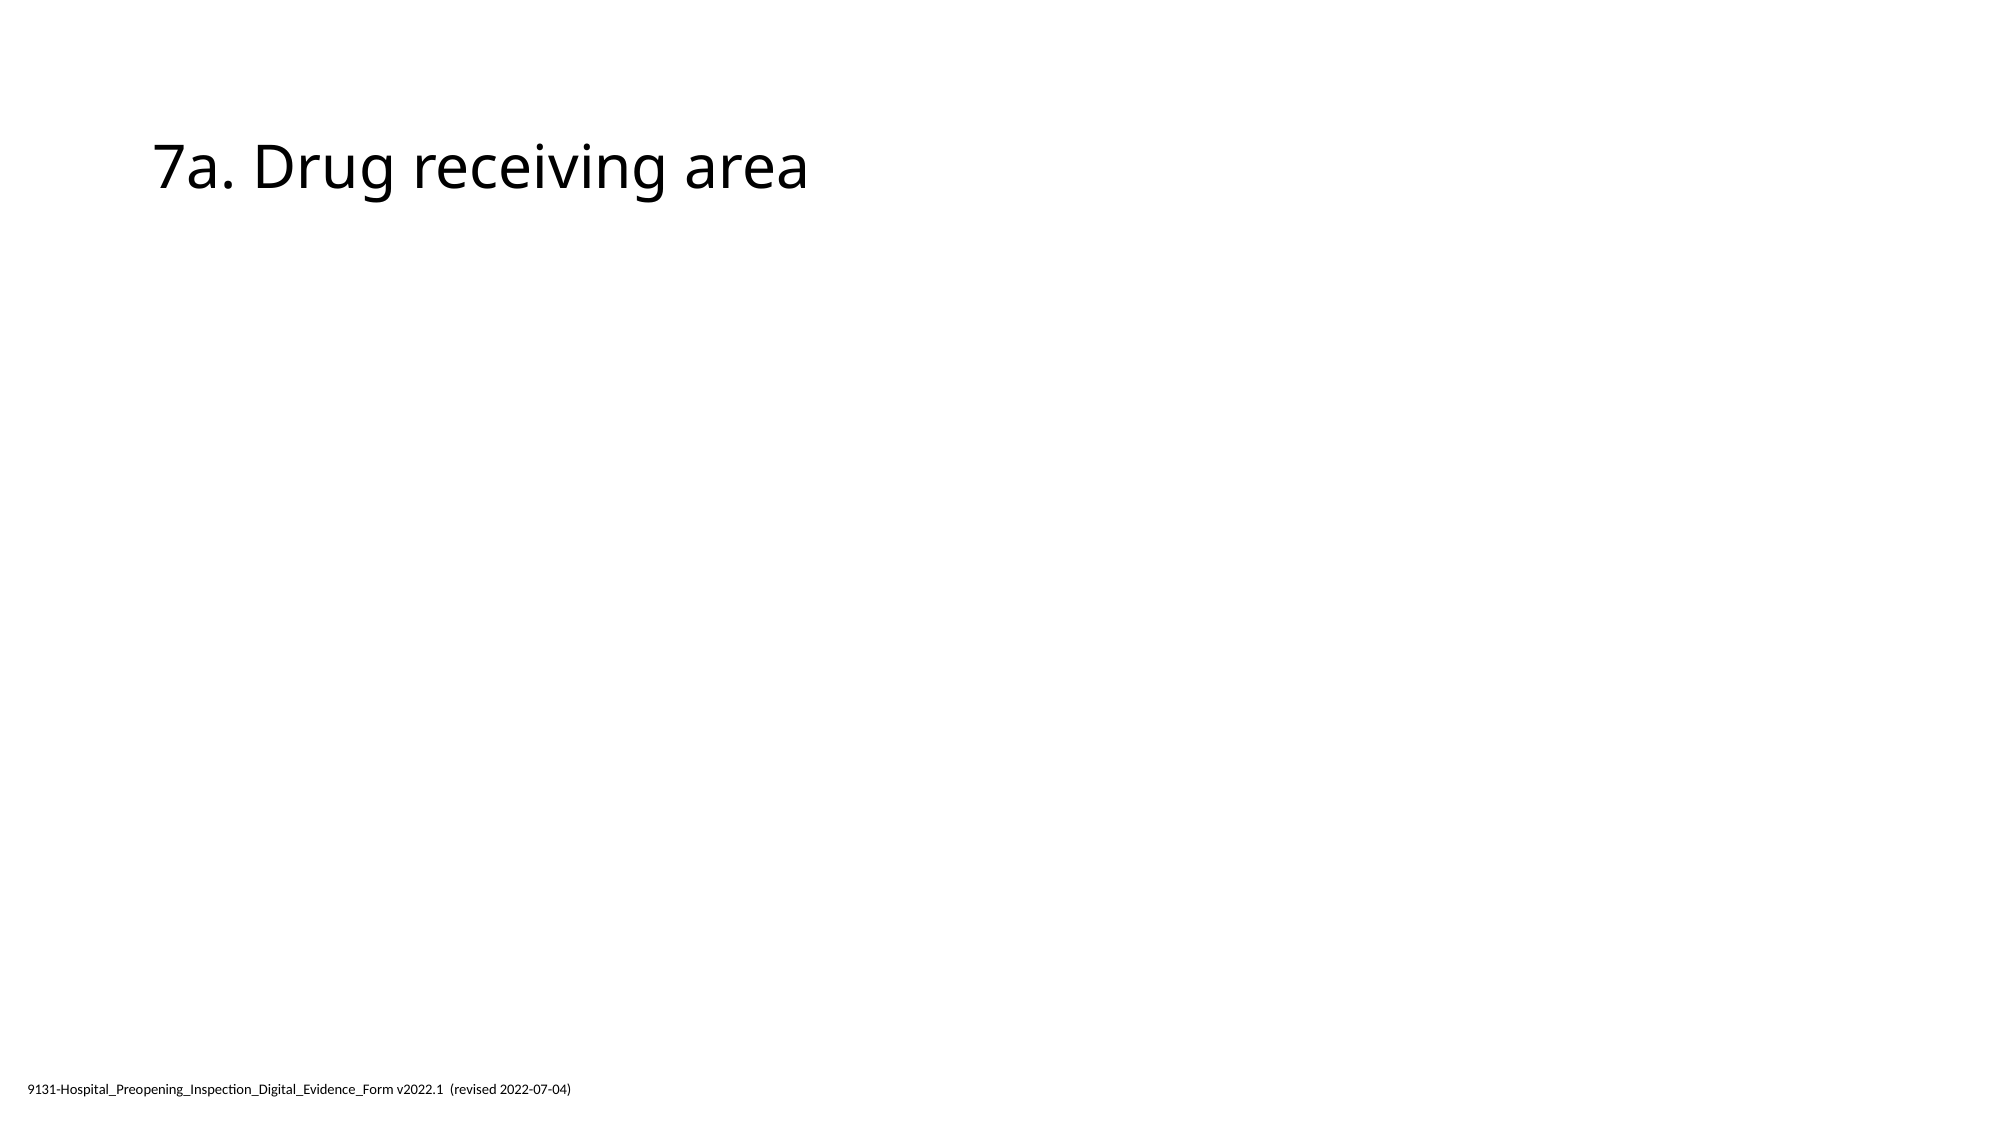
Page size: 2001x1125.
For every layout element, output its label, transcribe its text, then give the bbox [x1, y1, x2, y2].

title 7a. Drug receiving area [137, 59, 1863, 278]
